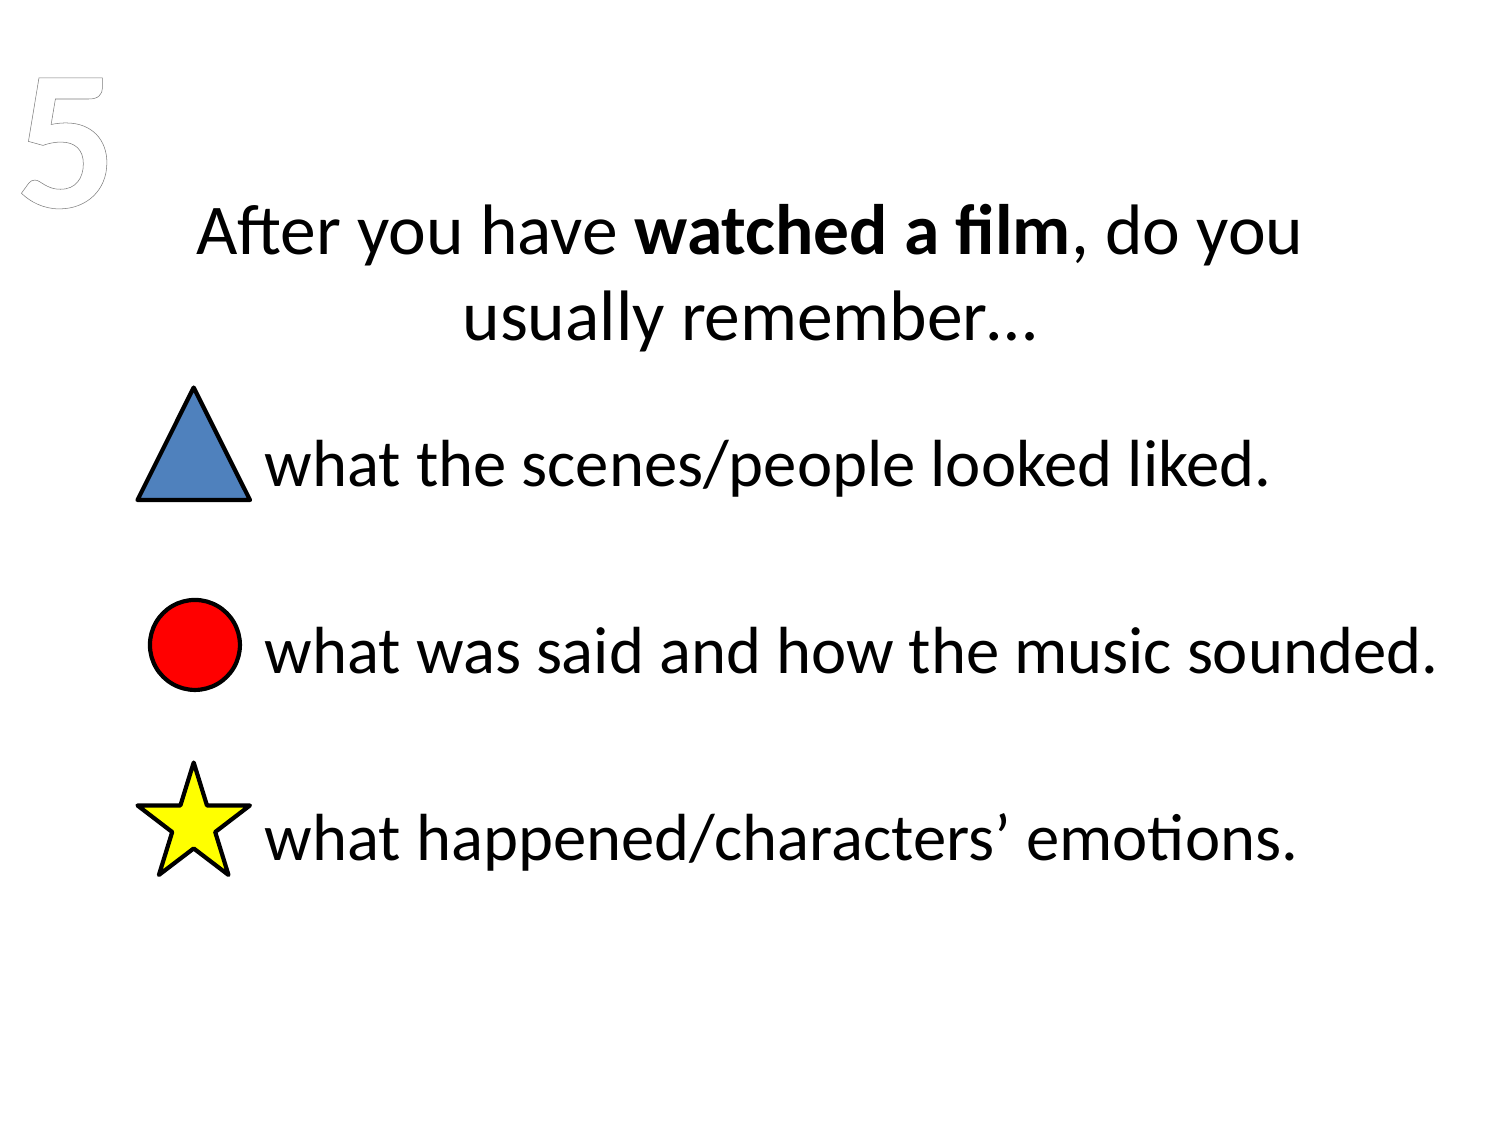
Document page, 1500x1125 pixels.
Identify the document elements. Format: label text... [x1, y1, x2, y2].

text_box [147, 597, 243, 693]
text_box [135, 385, 252, 503]
list what the scenes/people looked liked. what was said and how the music sounded. what happened/characters’ emotions. [249, 412, 1475, 1030]
title After you have watched a film, do you usually remember… [75, 174, 1425, 363]
text_box 5 [0, 0, 132, 255]
text_box [135, 760, 252, 877]
